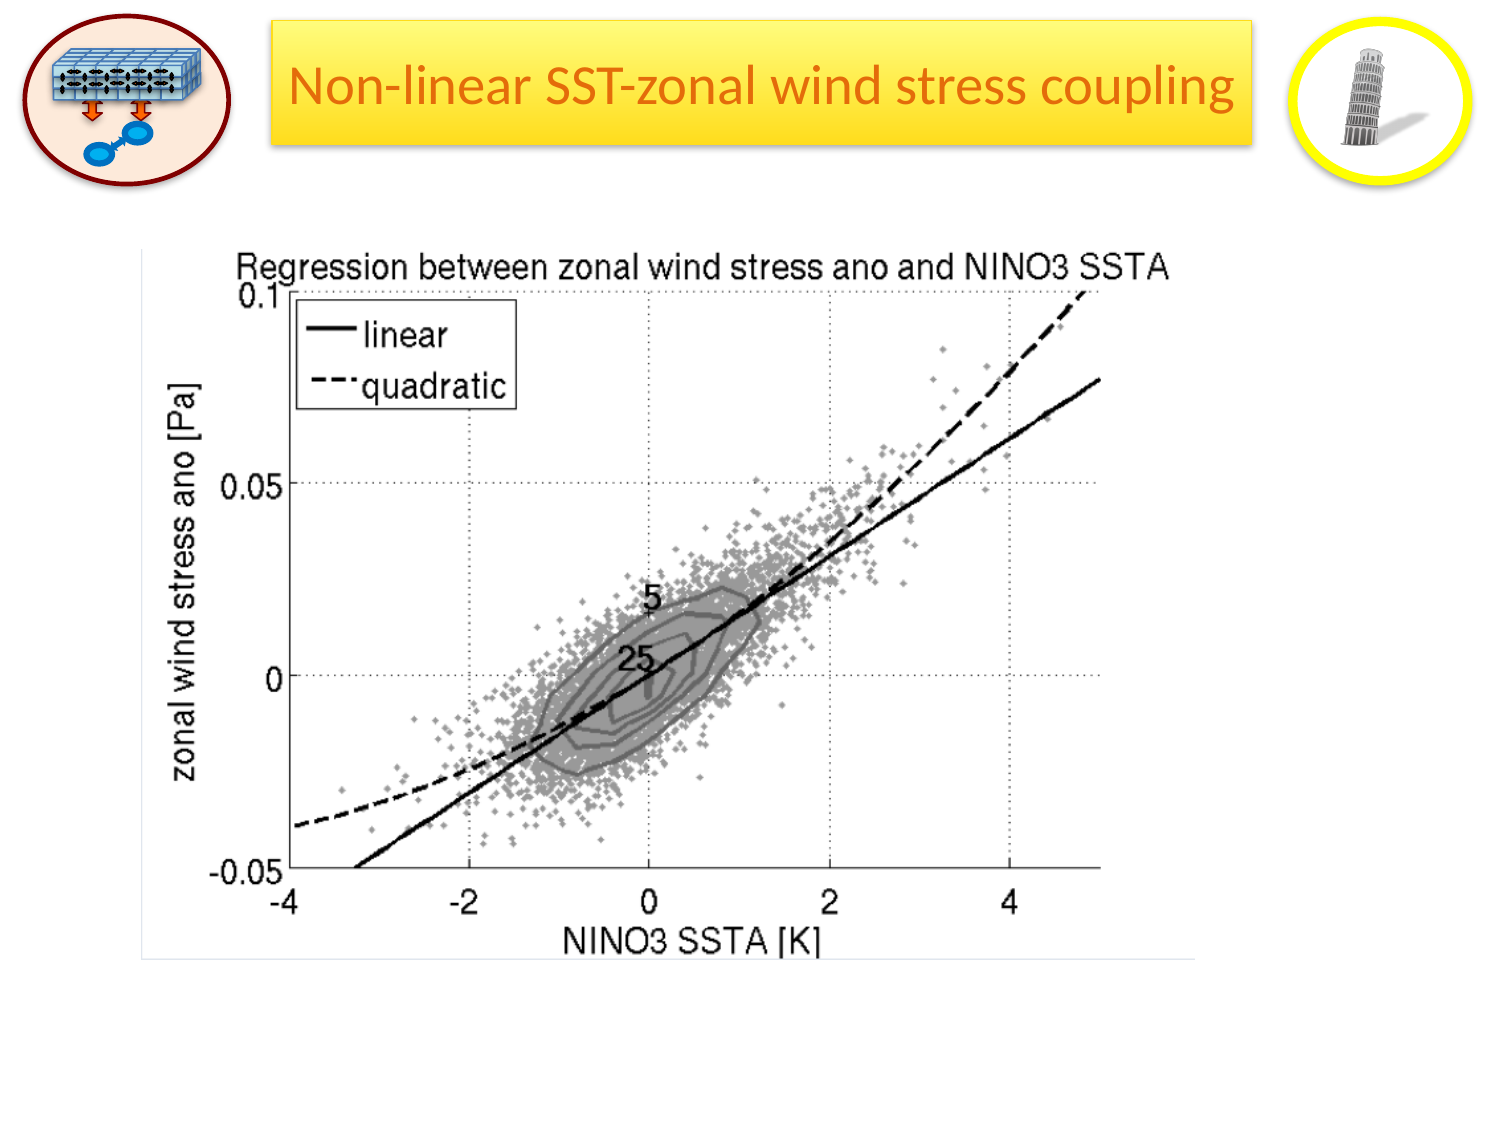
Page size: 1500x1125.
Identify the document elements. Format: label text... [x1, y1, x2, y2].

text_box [24, 15, 229, 185]
picture [140, 249, 1195, 960]
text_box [1292, 21, 1468, 181]
text_box Non-linear SST-zonal wind stress coupling [271, 20, 1252, 145]
